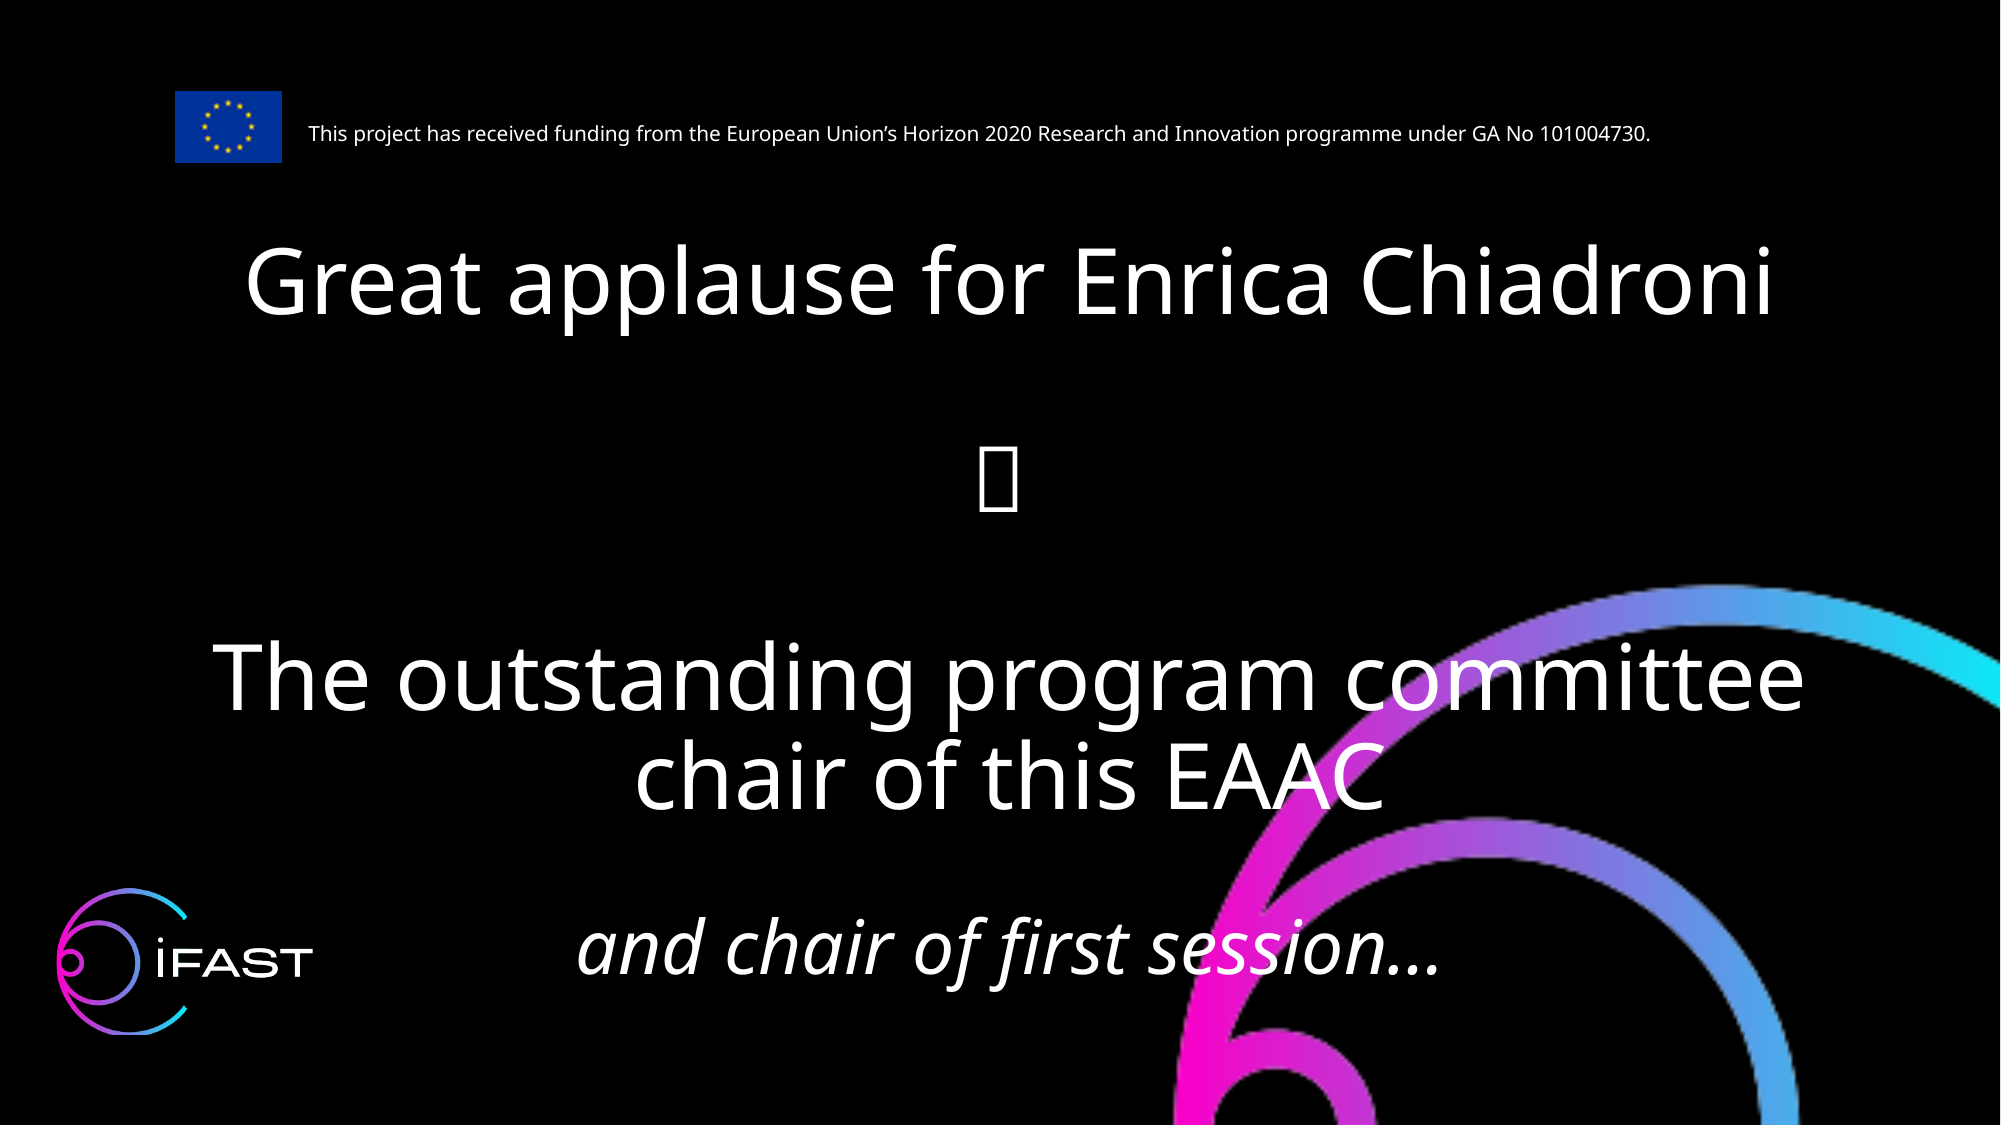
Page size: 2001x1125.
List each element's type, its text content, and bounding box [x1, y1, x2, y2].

picture [175, 91, 282, 163]
text_box Great applause for Enrica Chiadroni  The outstanding program committee chair of this EAAC and chair of first session… [125, 228, 1897, 441]
